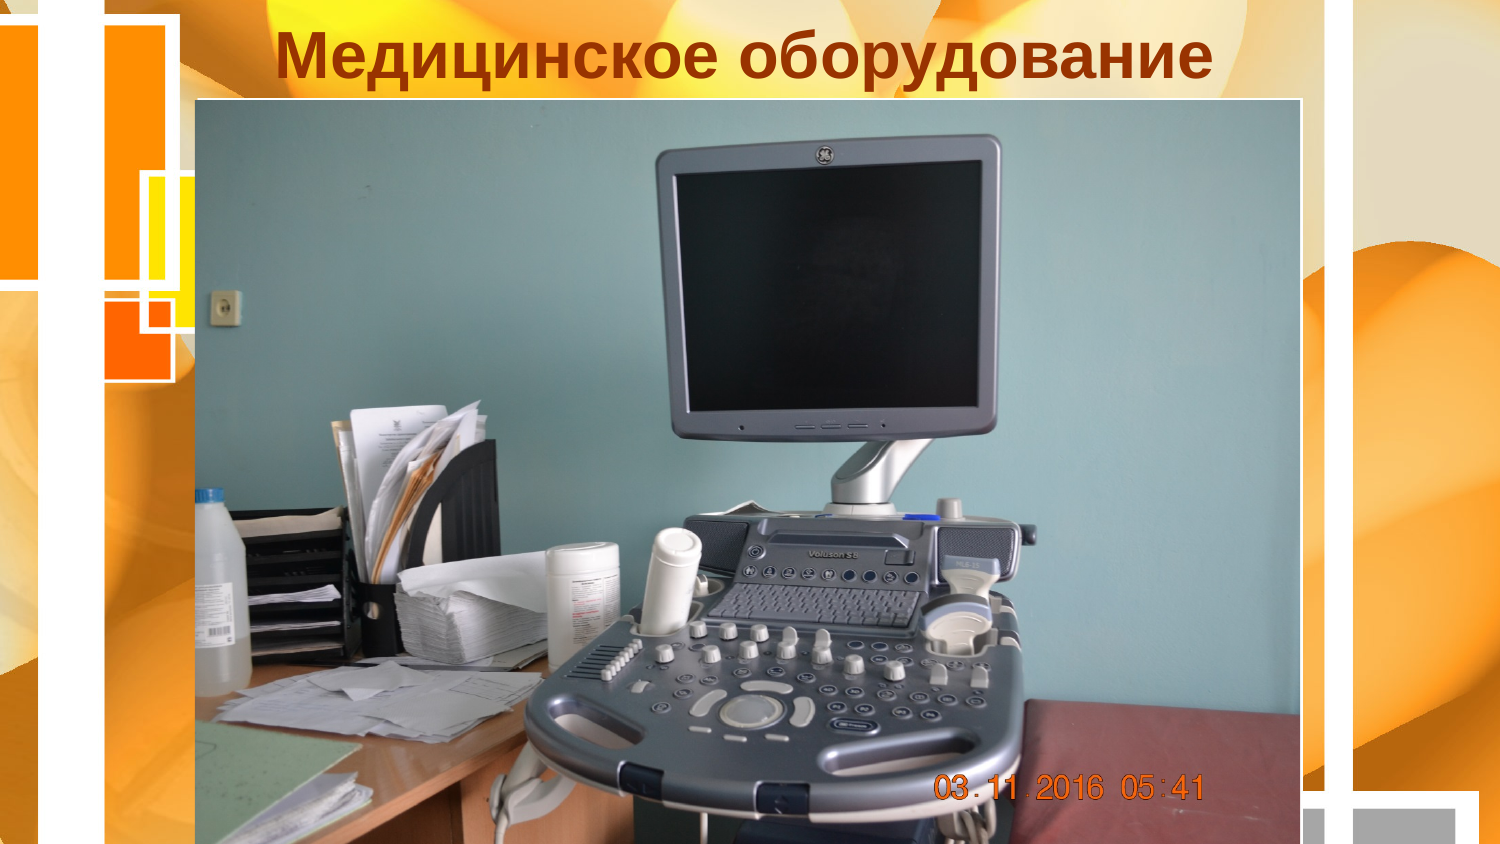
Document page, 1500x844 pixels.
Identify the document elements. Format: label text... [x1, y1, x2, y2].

picture [0, 0, 1500, 844]
text_box Медицинское оборудование [189, 20, 1301, 99]
